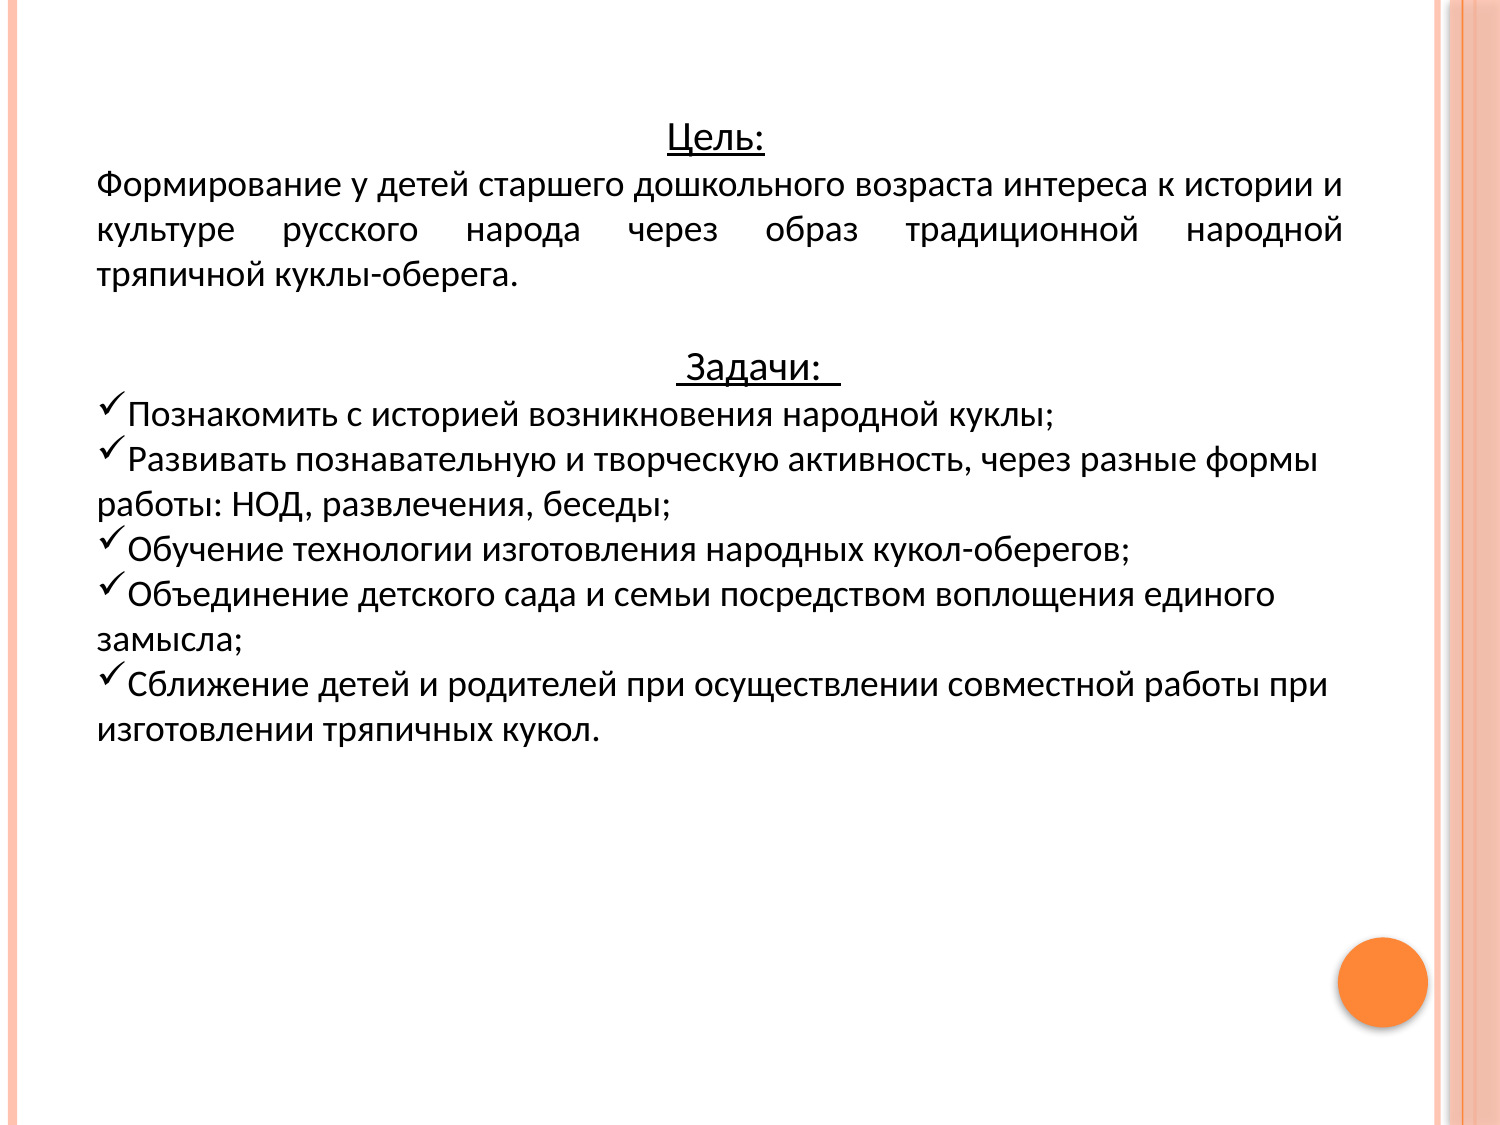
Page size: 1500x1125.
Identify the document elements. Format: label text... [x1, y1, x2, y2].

text_box Цель: Формирование у детей старшего дошкольного возраста интереса к истории и культуре русского народа через образ традиционной народной тряпичной куклы-оберега. Задачи: Познакомить с историей возникновения народной куклы; Развивать познавательную и творческую активность, через разные формы работы: НОД, развлечения, беседы; Обучение технологии изготовления народных кукол-оберегов; Объединение детского сада и семьи посредством воплощения единого замысла; Сближение детей и родителей при осуществлении совместной работы при изготовлении тряпичных кукол. [80, 45, 1361, 857]
